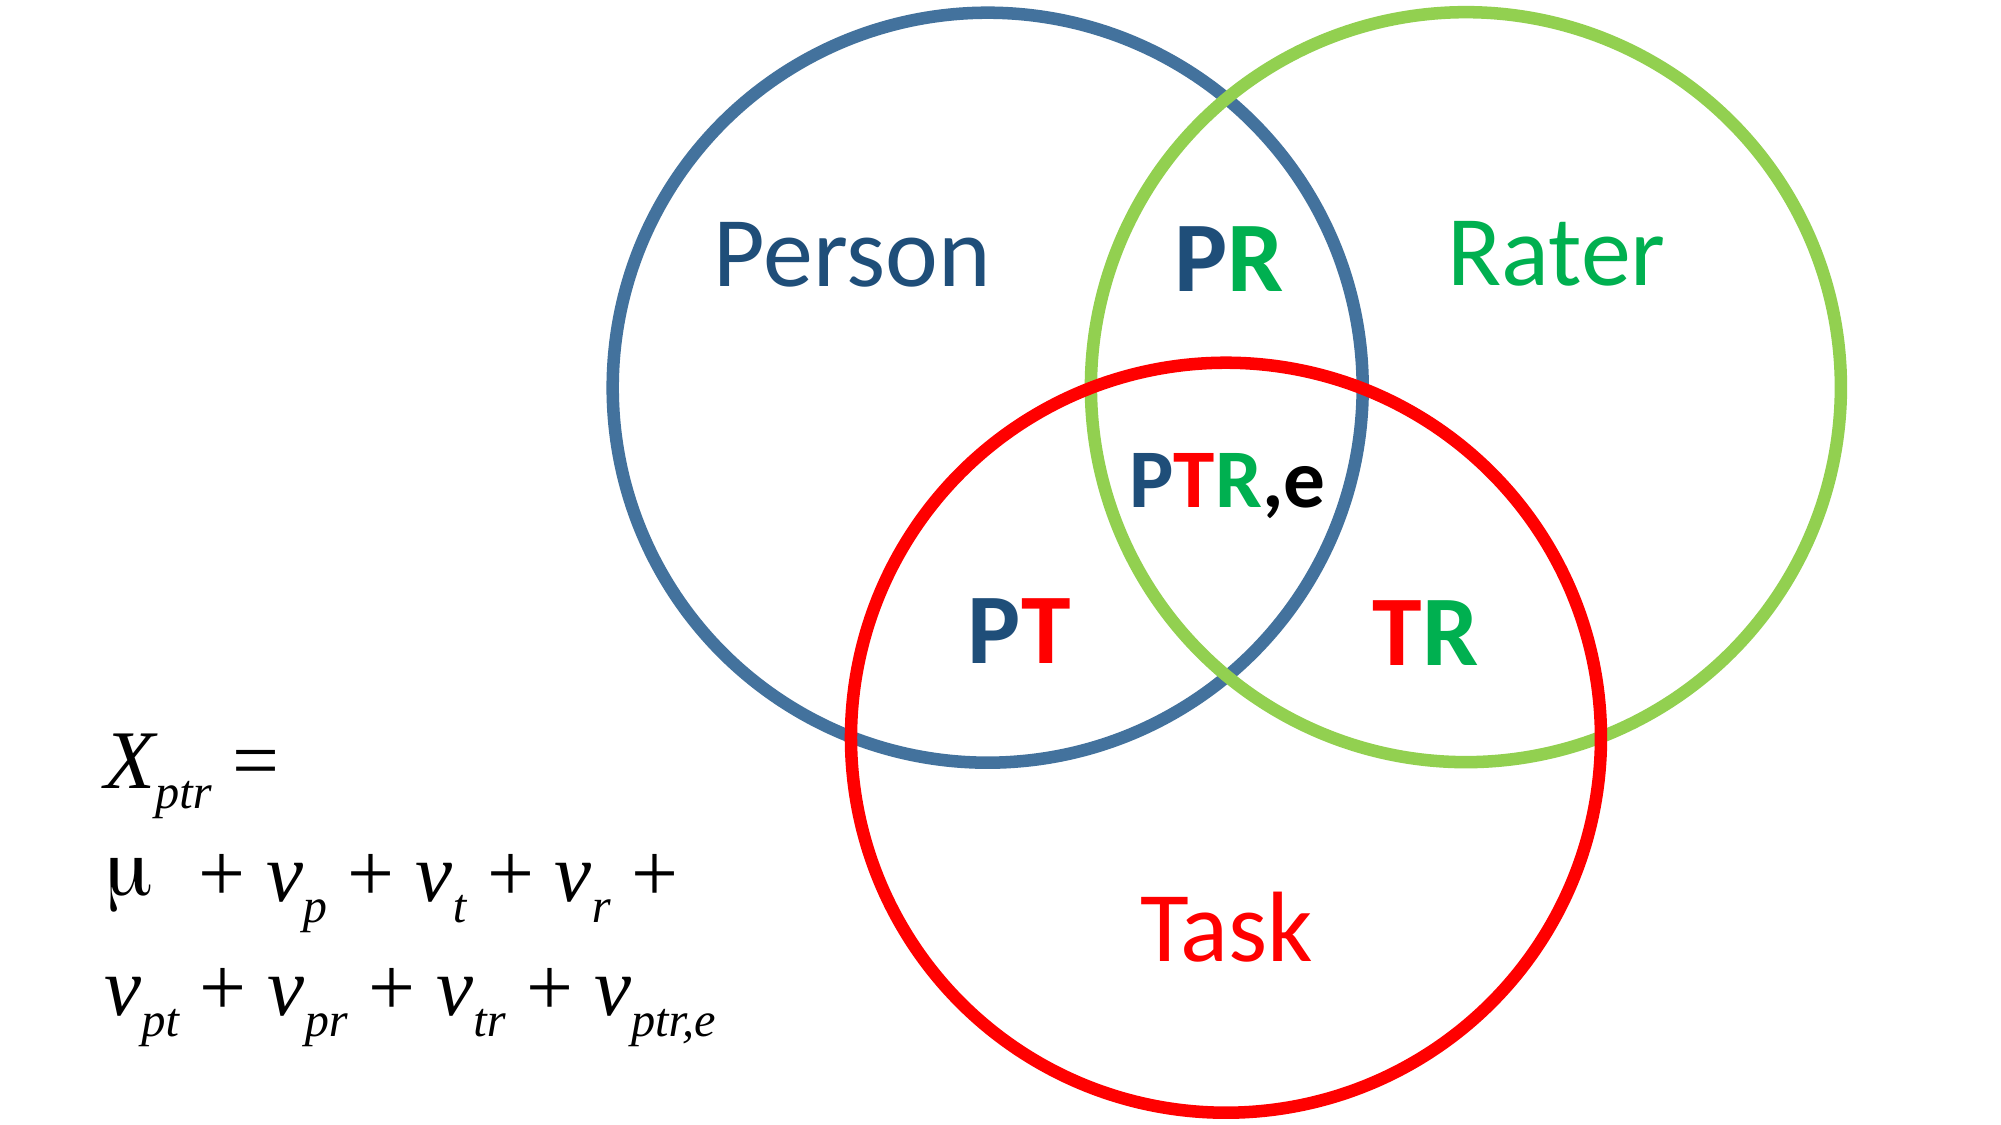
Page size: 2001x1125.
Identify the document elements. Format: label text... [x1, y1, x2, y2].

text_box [612, 12, 1841, 1113]
text_box Xptr = + vp + vt + vr + vpt + vpr + vtr + vptr,e [89, 697, 612, 1054]
